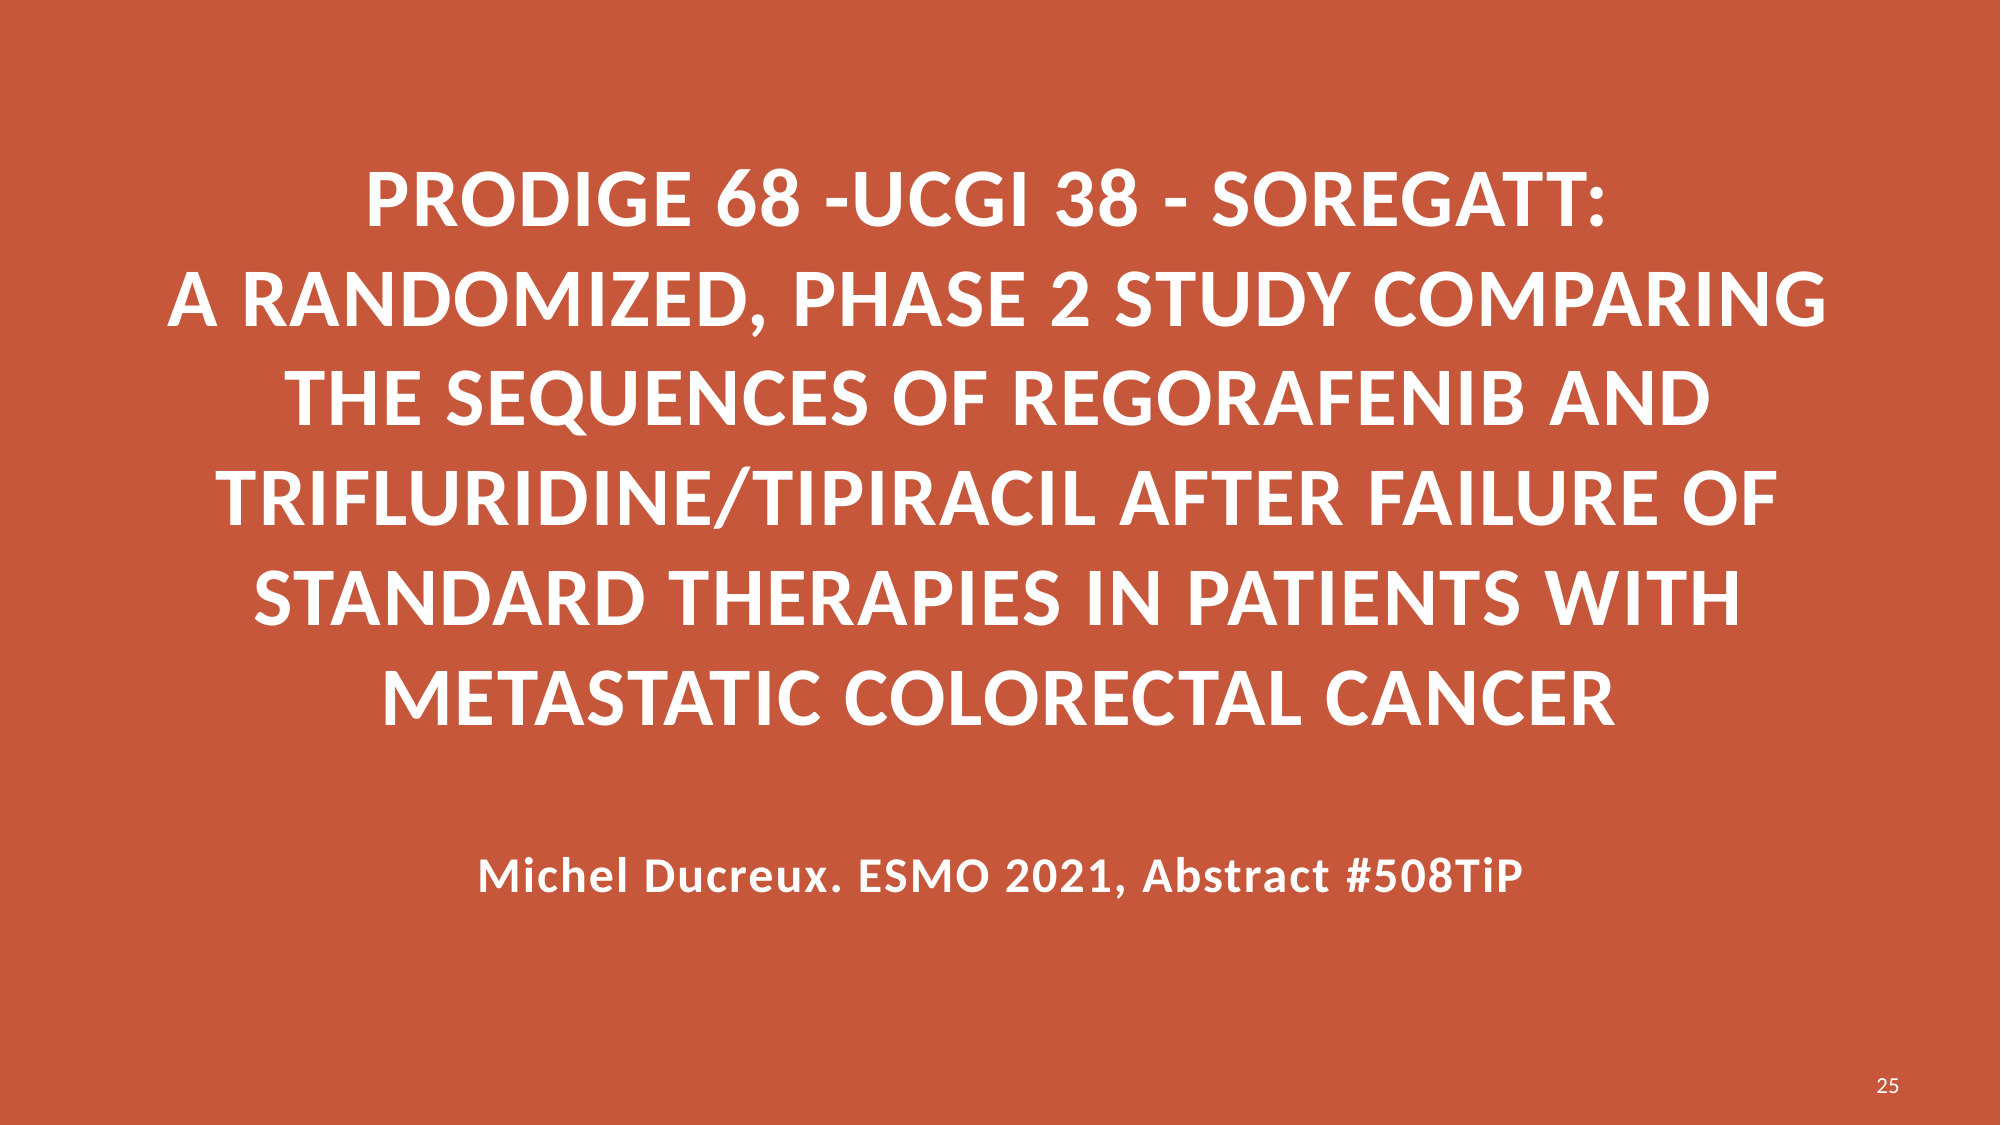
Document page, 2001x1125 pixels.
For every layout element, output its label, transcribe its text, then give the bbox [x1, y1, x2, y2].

slide_number 25 [1771, 1054, 1900, 1115]
title PRODIGE 68 -UCGI 38 - SOREGATT: A randomized, phase 2 study comparing the sequences of regorafenib and trifluridine/tipiracil after failure of standard therapies in patients with metastatic colorectal cancer Michel Ducreux. ESMO 2021, Abstract #508TiP [99, 45, 1900, 1000]
